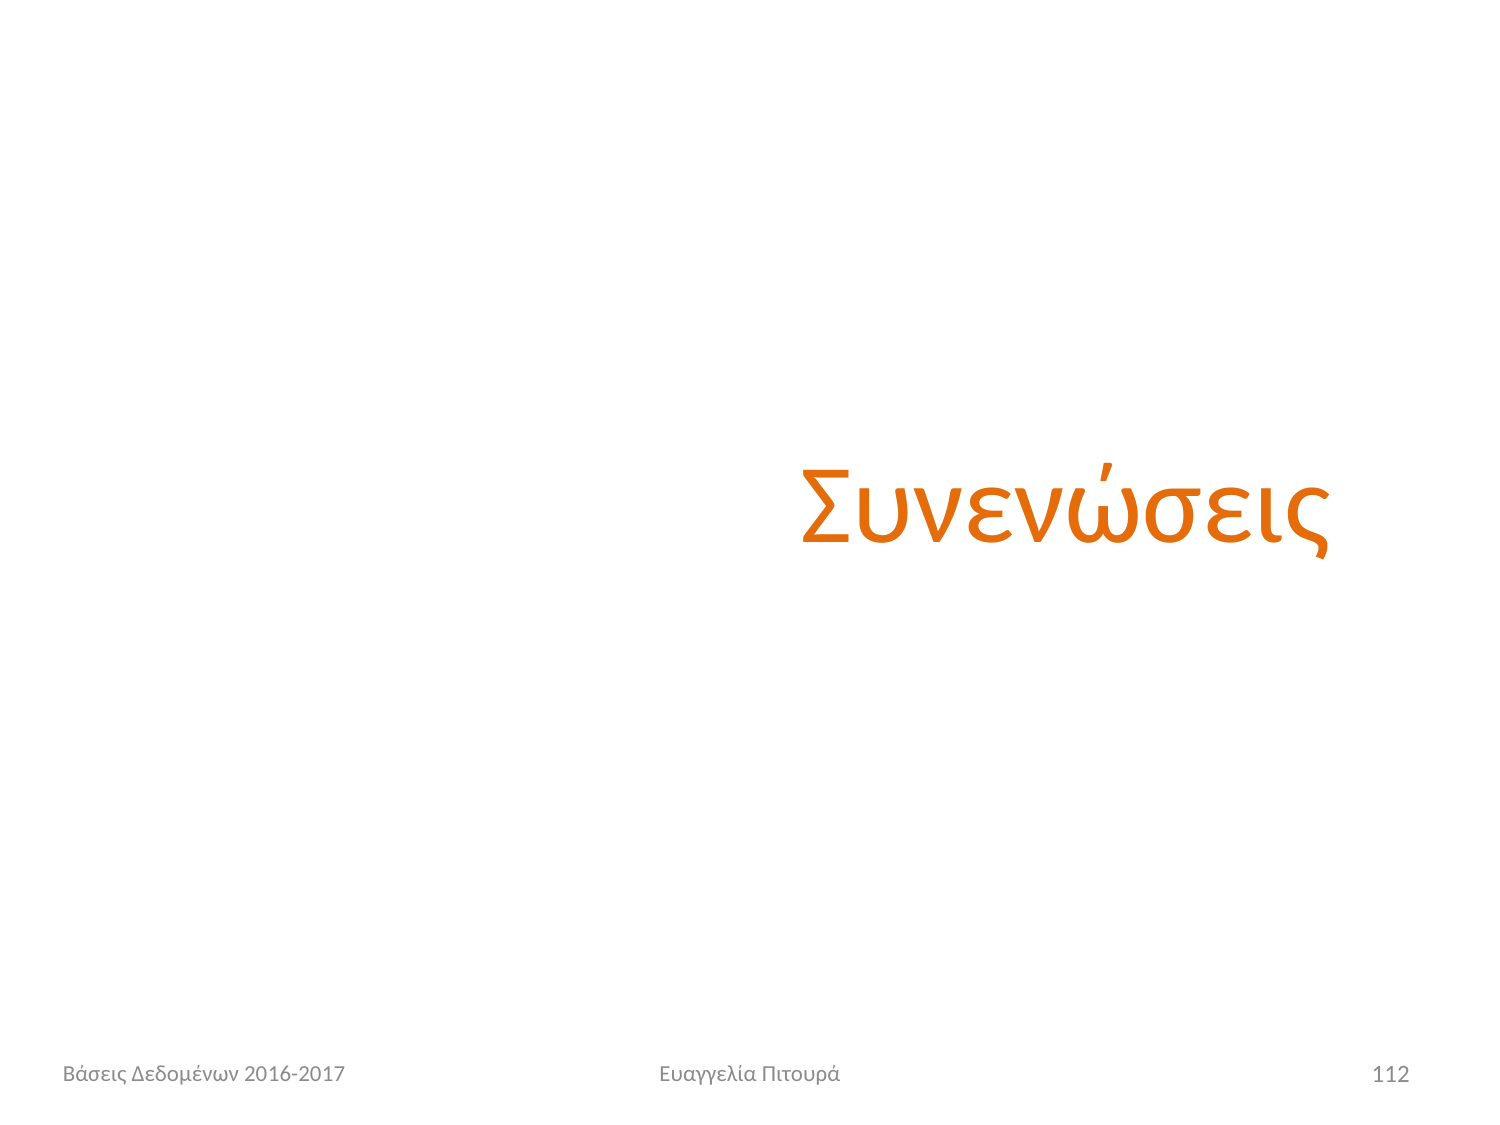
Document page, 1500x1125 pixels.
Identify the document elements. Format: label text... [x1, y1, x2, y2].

text_box Συνενώσεις [112, 422, 1346, 572]
slide_number 112 [1074, 1042, 1425, 1103]
footer Ευαγγελία Πιτουρά [512, 1042, 988, 1103]
text_box Βάσεις Δεδομένων 2016-2017 [47, 1042, 398, 1103]
